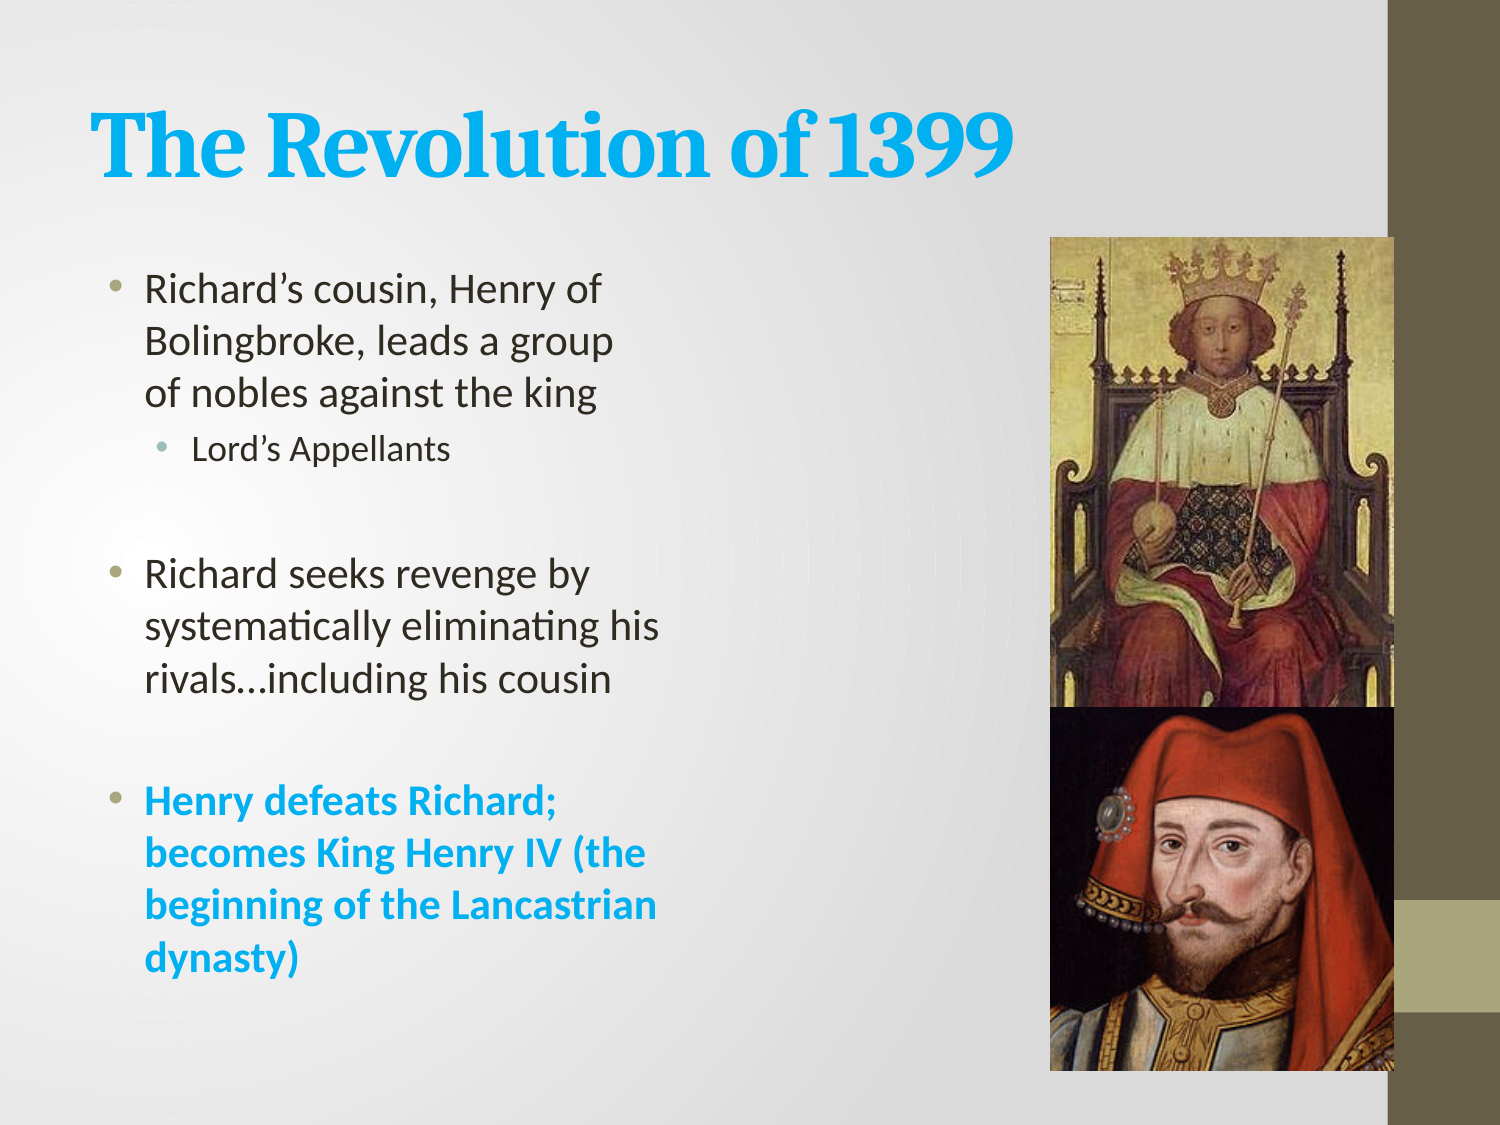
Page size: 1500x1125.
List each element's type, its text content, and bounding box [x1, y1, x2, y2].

title The Revolution of 1399 [75, 45, 1325, 233]
list Richard’s cousin, Henry of Bolingbroke, leads a group of nobles against the king Lord’s Appellants Richard seeks revenge by systematically eliminating his rivals…including his cousin Henry defeats Richard; becomes King Henry IV (the beginning of the Lancastrian dynasty) [75, 251, 675, 1005]
picture [1049, 236, 1395, 1071]
